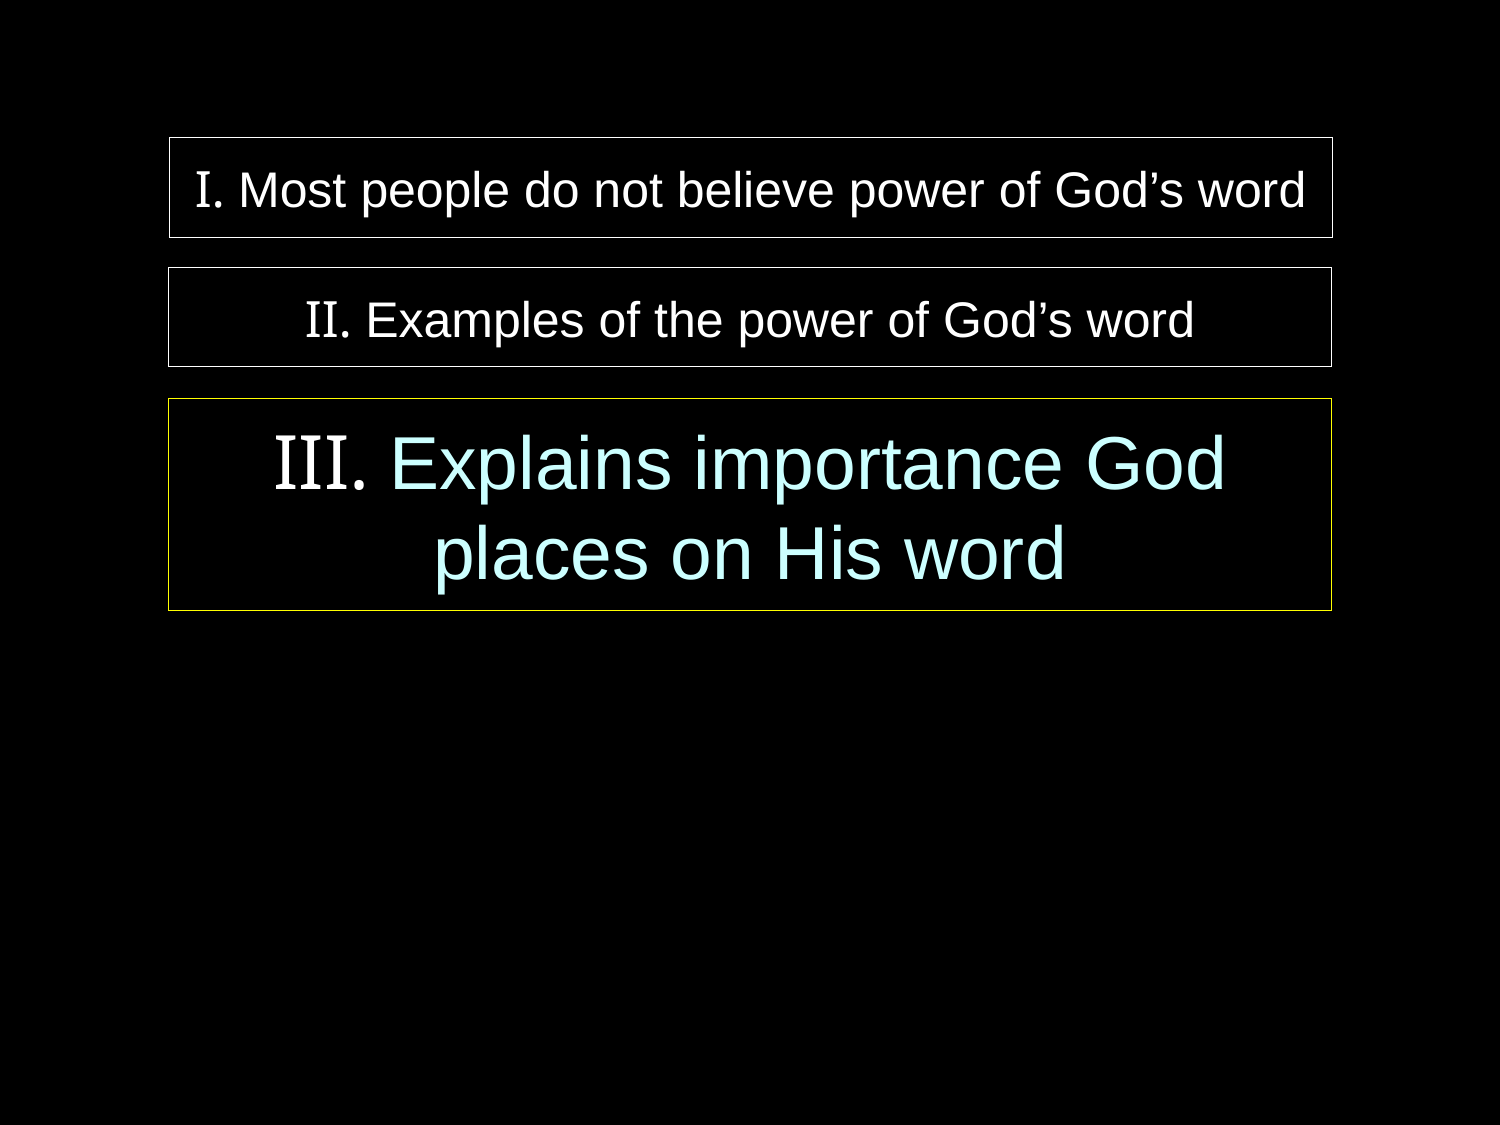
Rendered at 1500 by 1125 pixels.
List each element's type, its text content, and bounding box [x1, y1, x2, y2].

text_box II. Examples of the power of God’s word [168, 267, 1332, 367]
title I. Most people do not believe power of God’s word [169, 137, 1333, 238]
text_box III. Explains importance God places on His word [168, 398, 1332, 611]
